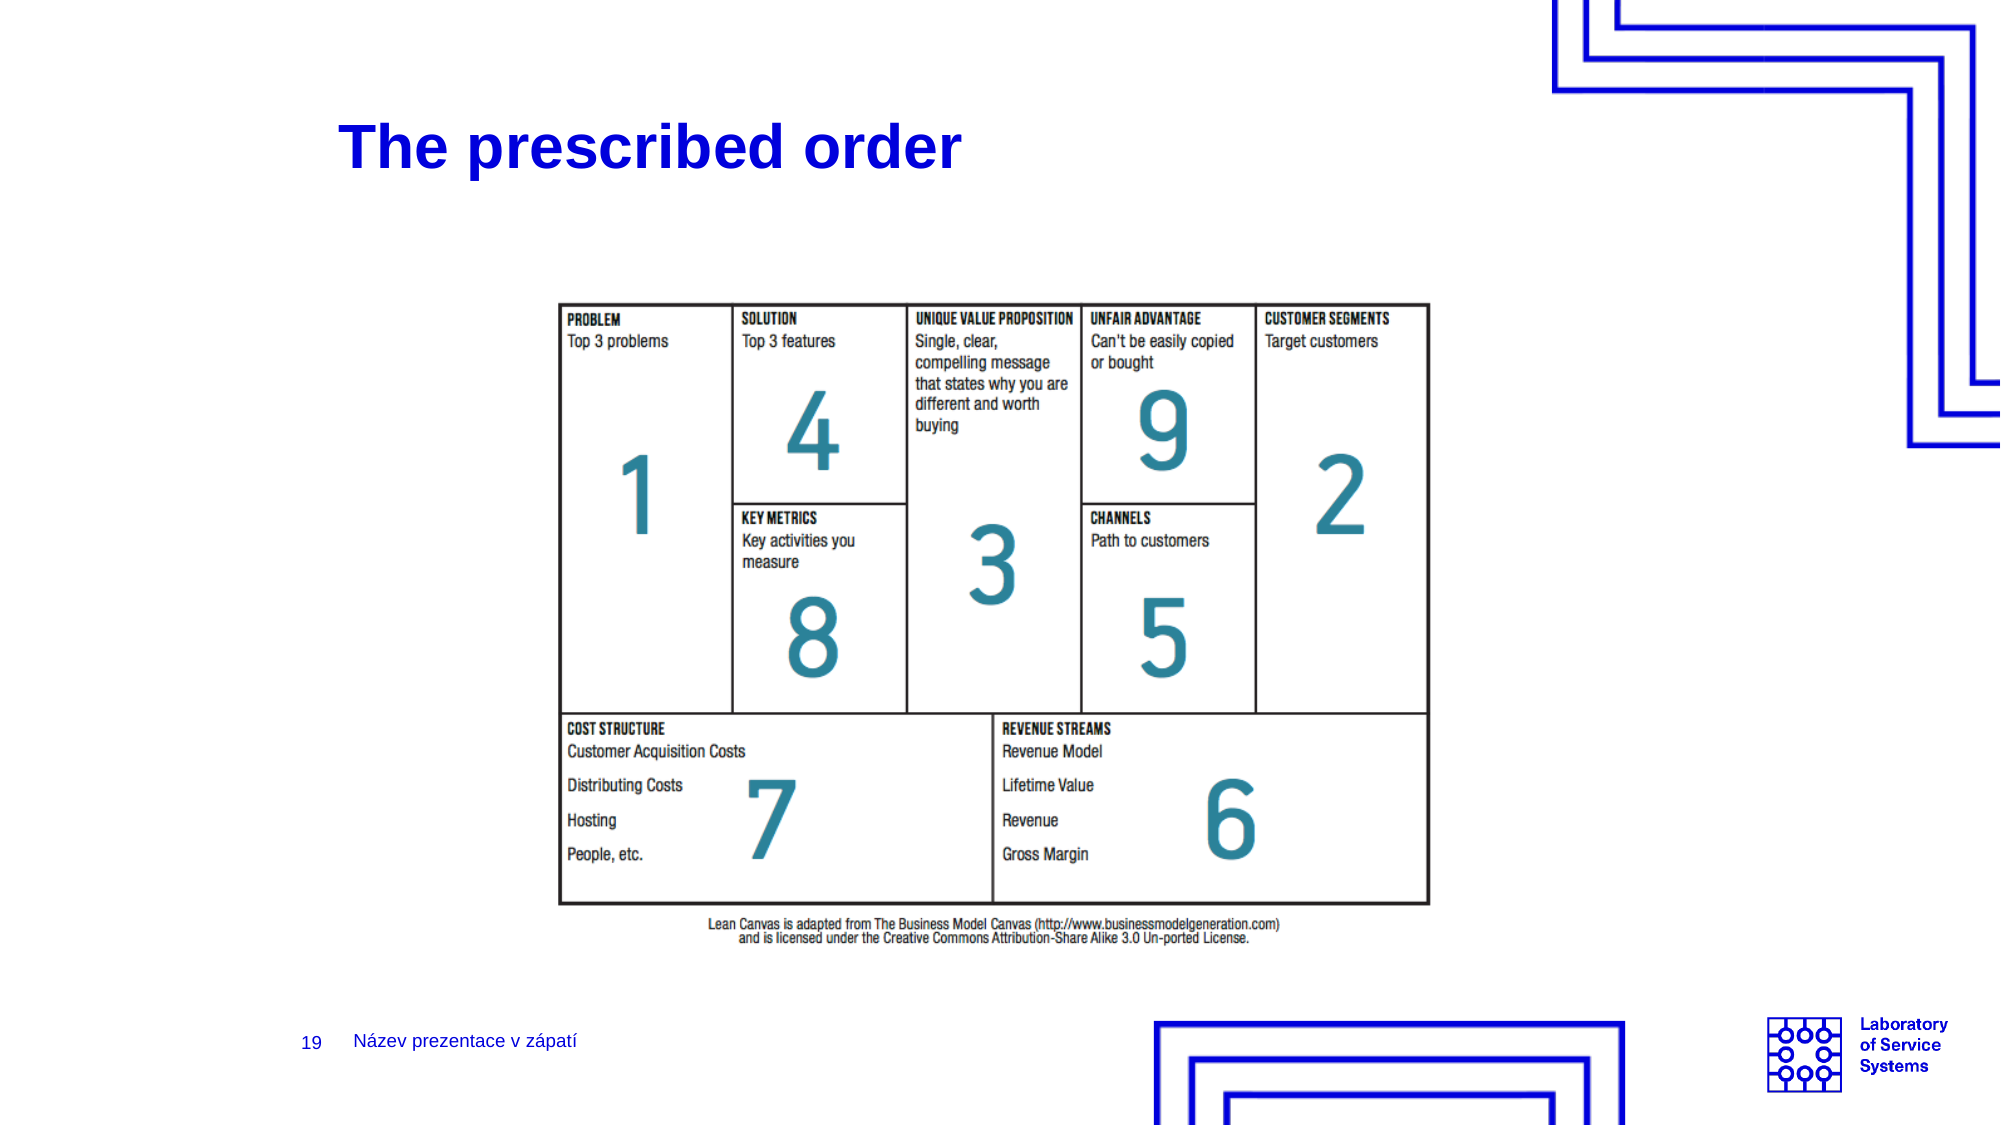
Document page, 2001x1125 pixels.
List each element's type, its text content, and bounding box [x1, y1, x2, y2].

title The prescribed order [338, 118, 1662, 193]
picture [1544, 0, 2001, 458]
picture [1765, 1015, 1949, 1093]
picture [1148, 1015, 1633, 1125]
slide_number 19 [300, 1021, 332, 1063]
footer Název prezentace v zápatí [338, 1021, 1053, 1063]
picture [542, 277, 1458, 957]
